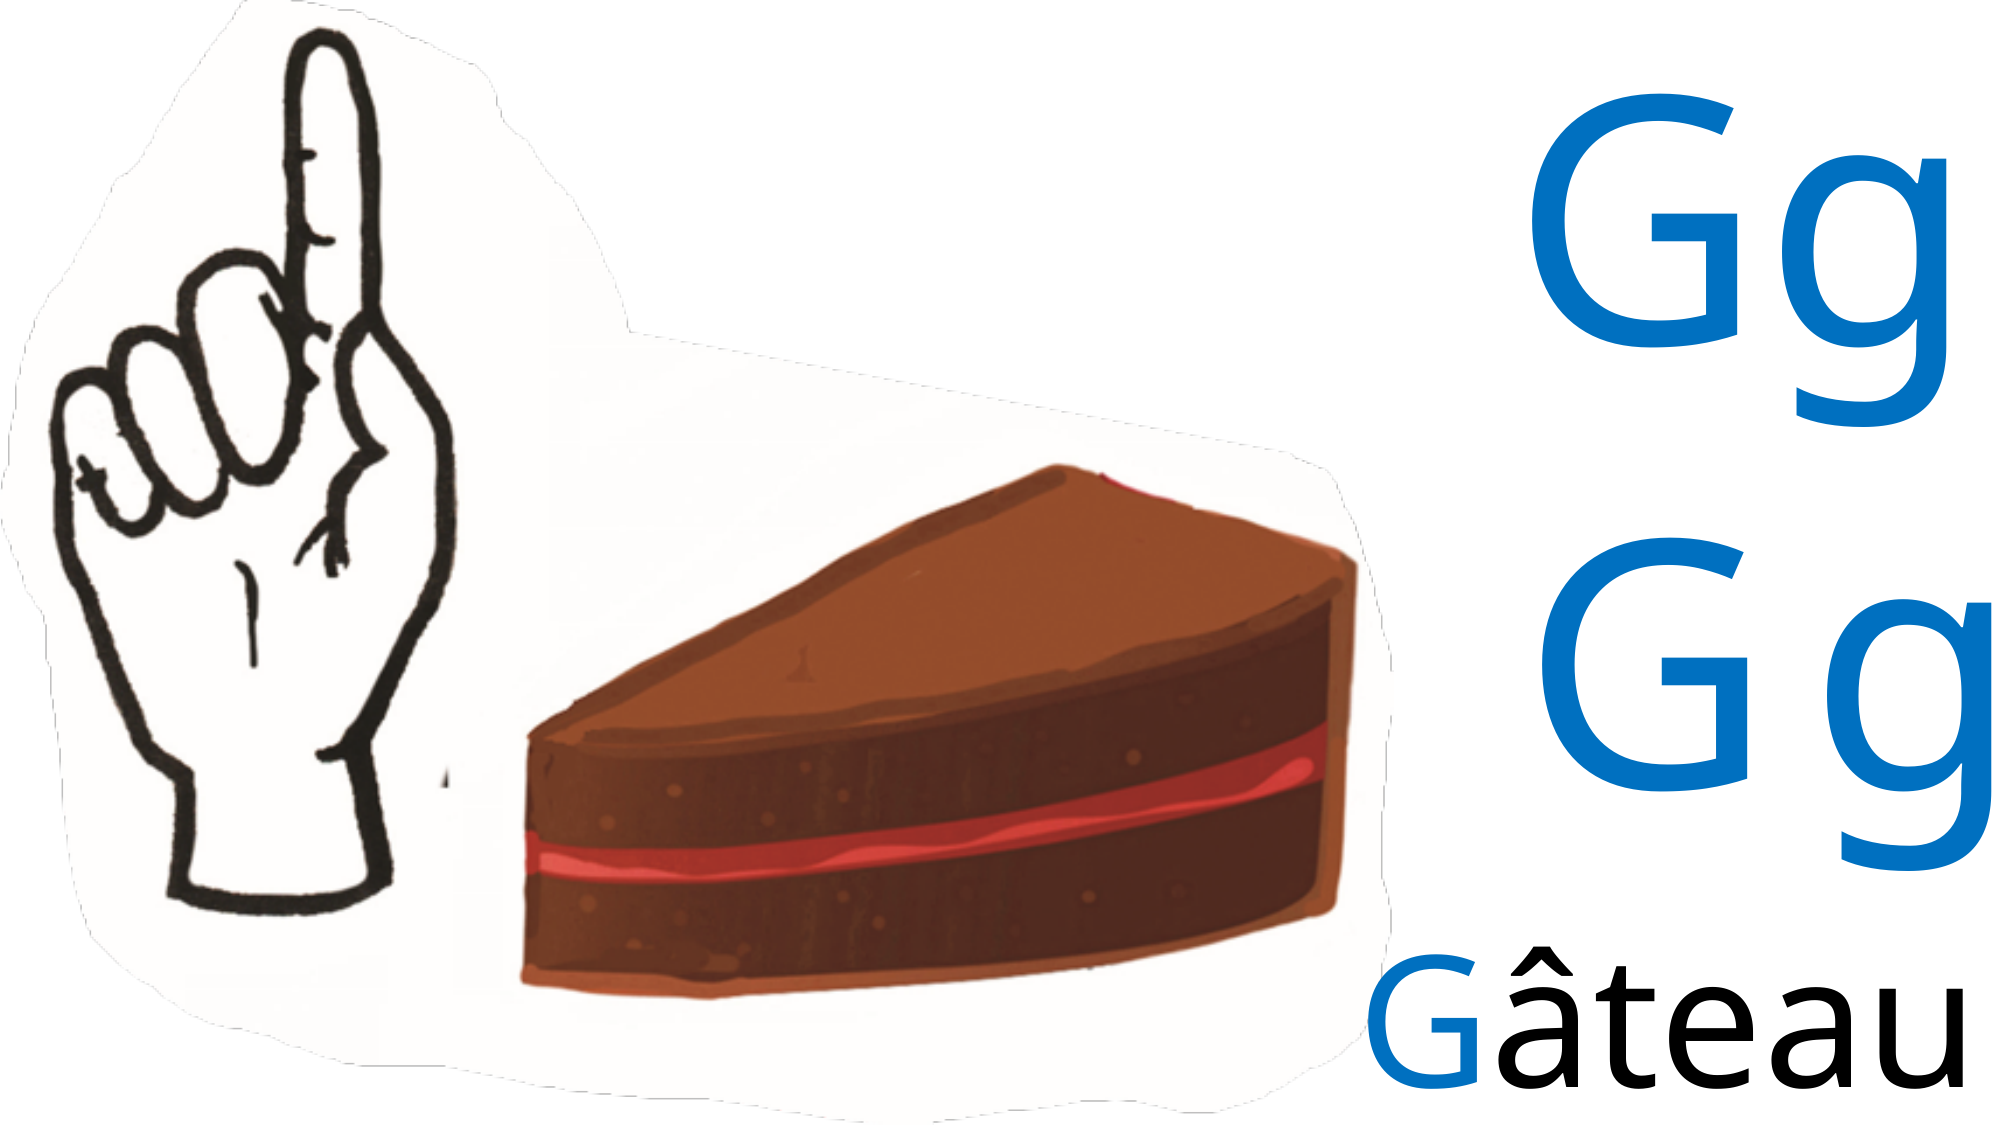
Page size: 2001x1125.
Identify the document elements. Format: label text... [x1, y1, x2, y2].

picture [0, 0, 1394, 1125]
text_box Gg [1496, 0, 1991, 421]
text_box G g [1506, 434, 2000, 865]
text_box Gâteau [1394, 896, 1994, 1125]
